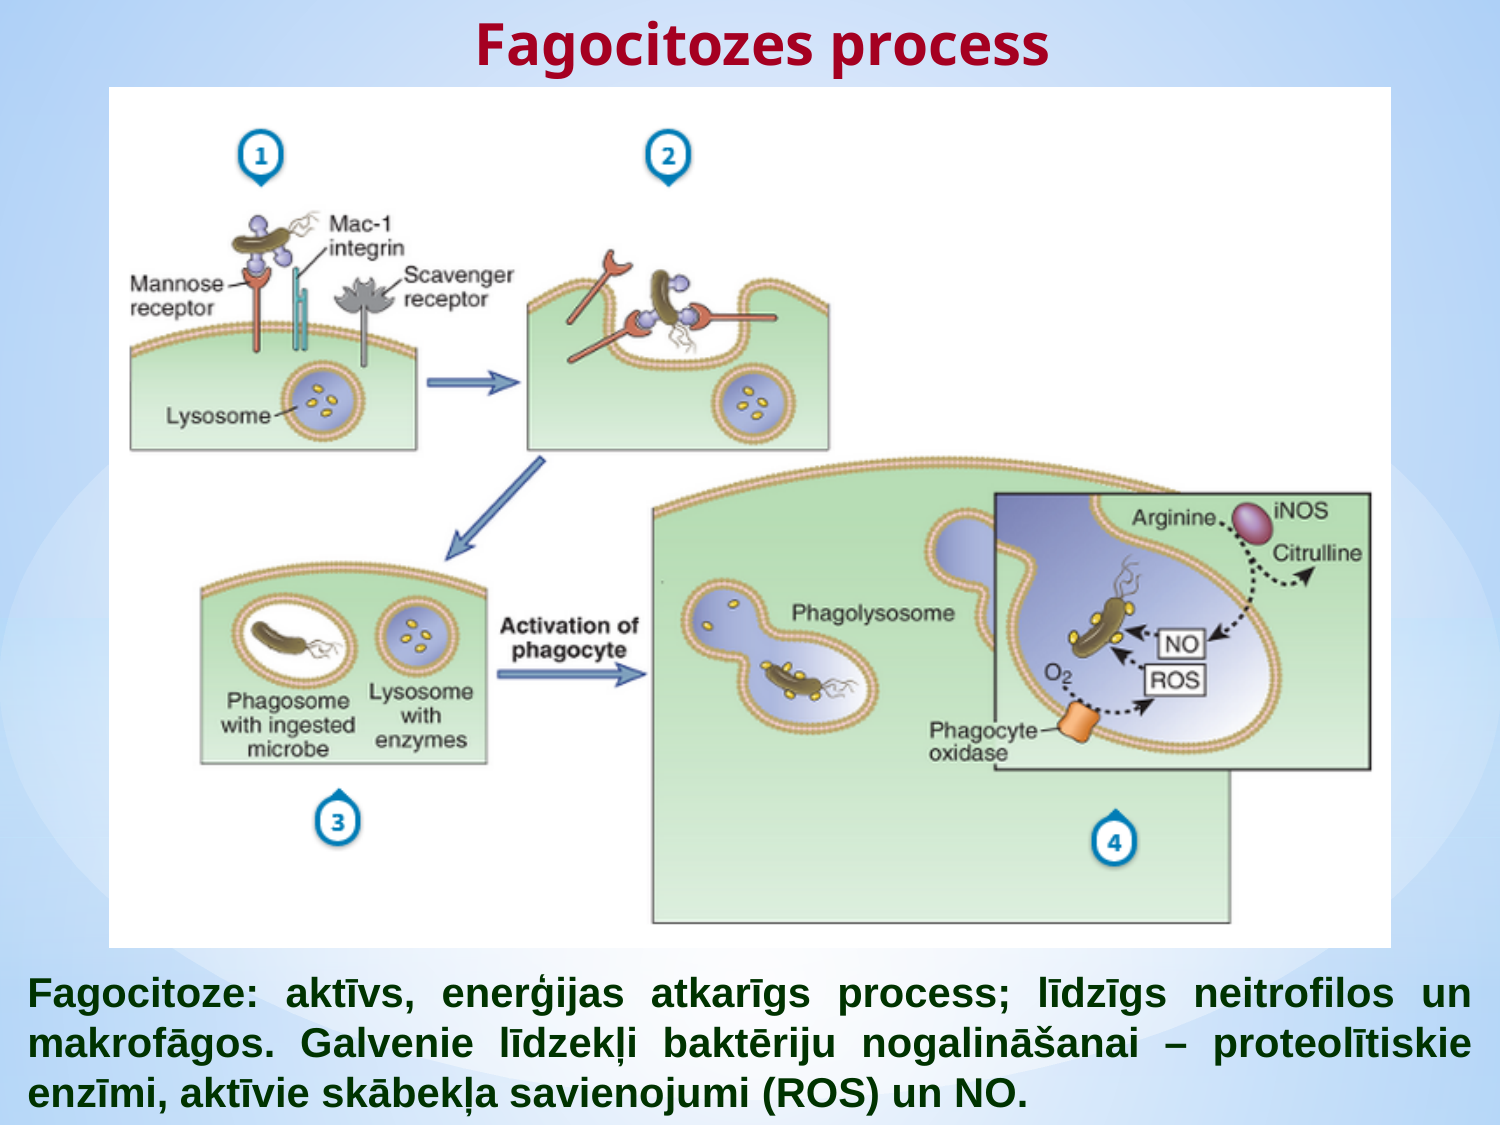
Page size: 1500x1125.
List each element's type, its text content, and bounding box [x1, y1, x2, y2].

text_box Fagocitozes process [87, 0, 1438, 85]
text_box Fagocitoze: aktīvs, enerģijas atkarīgs process; līdzīgs neitrofilos un makrofāgos. Galvenie līdzekļi baktēriju nogalināšanai – proteolītiskie enzīmi, aktīvie skābekļa savienojumi (ROS) un NO. [12, 958, 1488, 1124]
picture [109, 87, 1391, 948]
